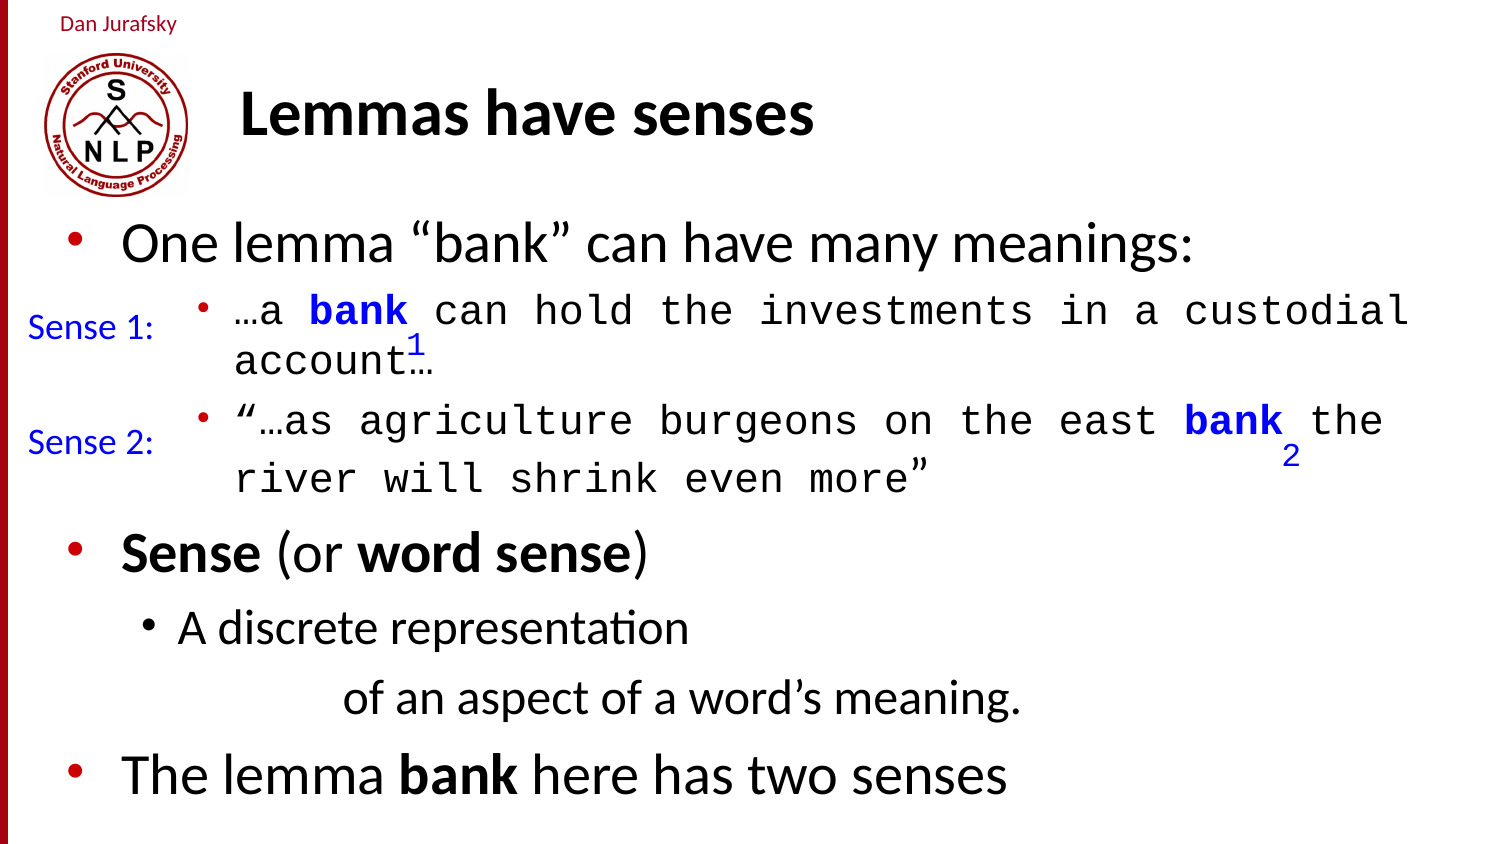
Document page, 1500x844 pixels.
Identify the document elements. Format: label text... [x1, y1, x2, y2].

text_box 1 [391, 314, 442, 370]
text_box 2 [1266, 425, 1317, 481]
picture [44, 53, 188, 197]
text_box Sense 1: [13, 294, 170, 355]
title Lemmas have senses [225, 34, 1450, 157]
text_box Sense 2: [13, 409, 170, 470]
list One lemma “bank” can have many meanings: …a bank can hold the investments in a custodial account… “…as agriculture burgeons on the east bank the river will shrink even more” Sense (or word sense) A discrete representation of an aspect of a word’s meaning. The lemma bank here has two senses [50, 196, 1450, 744]
